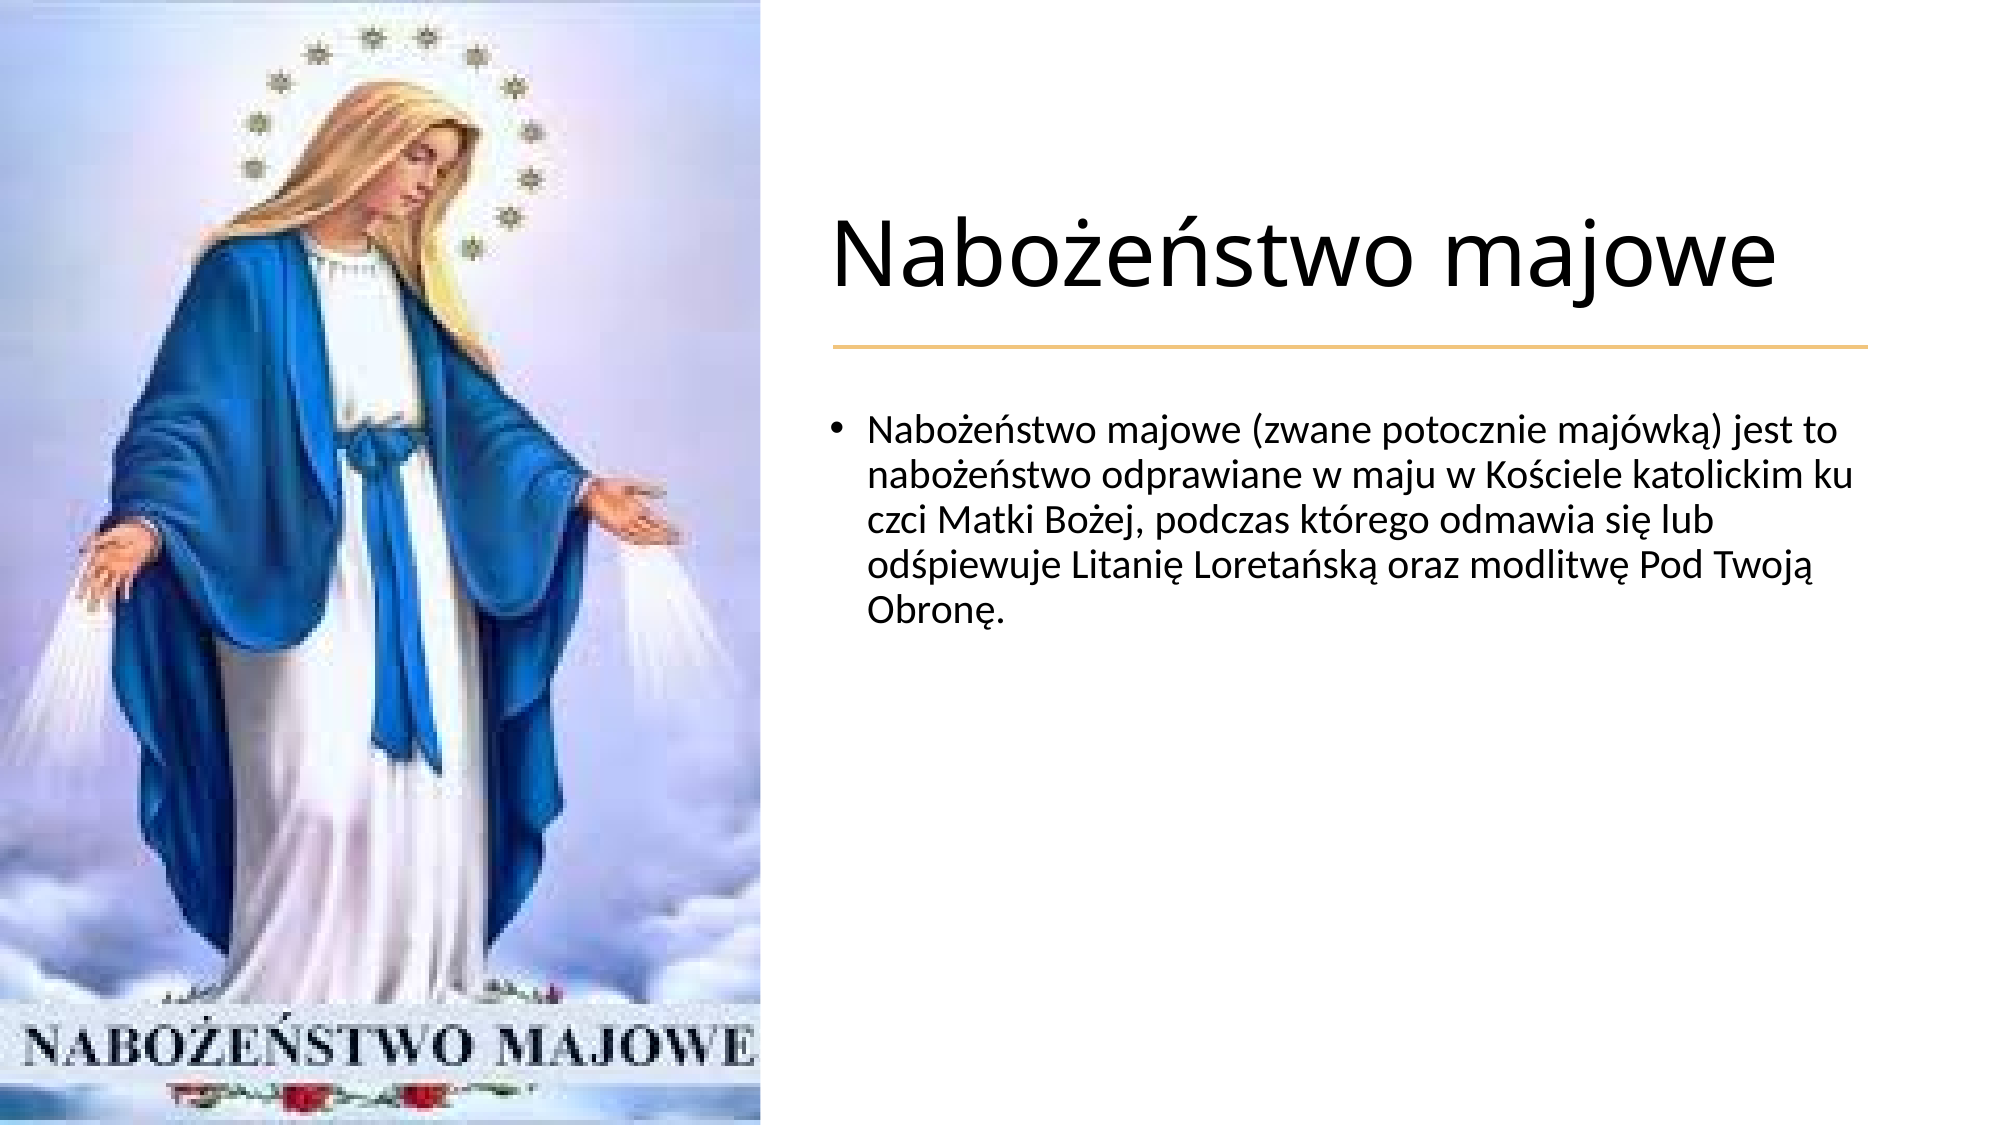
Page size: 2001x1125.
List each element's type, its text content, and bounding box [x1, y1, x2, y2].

picture [0, 0, 761, 1125]
title Nabożeństwo majowe [814, 103, 1895, 315]
list Nabożeństwo majowe (zwane potocznie majówką) jest to nabożeństwo odprawiane w maju w Kościele katolickim ku czci Matki Bożej, podczas którego odmawia się lub odśpiewuje Litanię Loretańską oraz modlitwę Pod Twoją Obronę. [814, 399, 1895, 1021]
